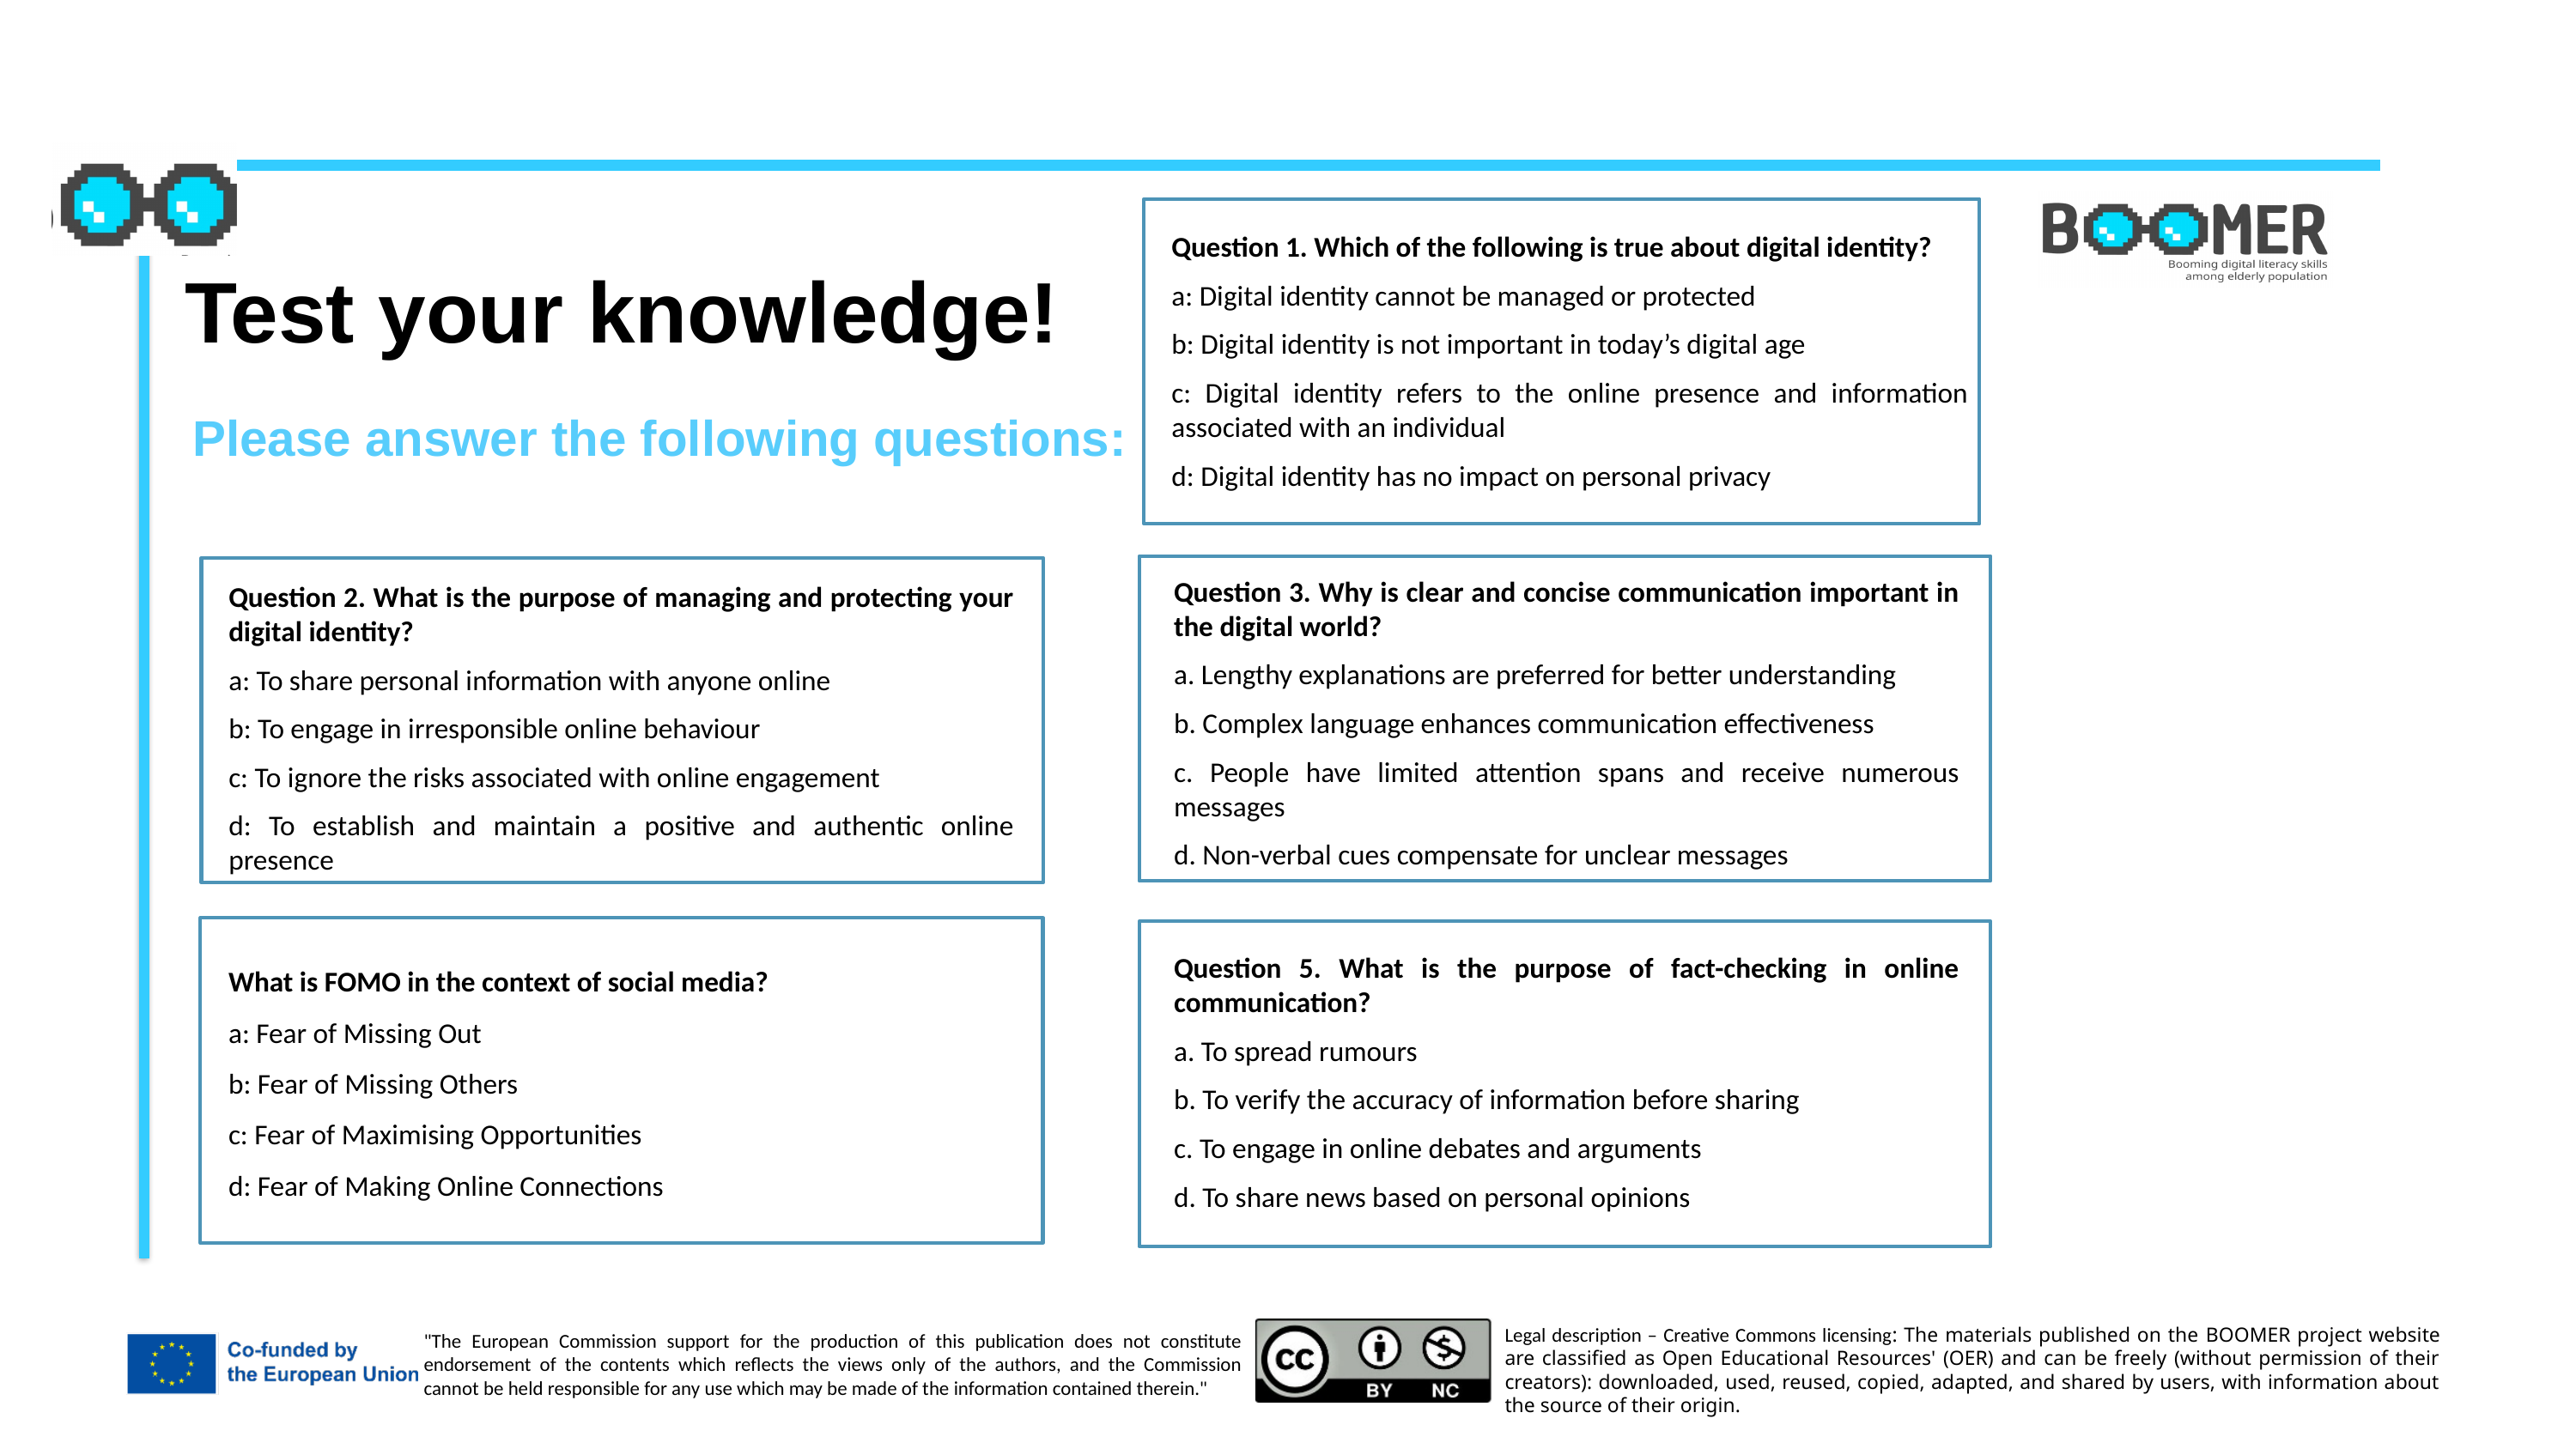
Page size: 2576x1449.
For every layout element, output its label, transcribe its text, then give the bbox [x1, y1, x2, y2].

text_box Question 3. Why is clear and concise communication important in the digital world? a. Lengthy explanations are preferred for better understanding b. Complex language enhances communication effectiveness c. People have limited attention spans and receive numerous messages d. Non-verbal cues compensate for unclear messages [1161, 567, 1973, 877]
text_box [201, 557, 1043, 900]
picture [1255, 1318, 1492, 1403]
picture [124, 1331, 441, 1397]
picture [52, 142, 237, 256]
text_box [1139, 555, 1991, 882]
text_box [200, 917, 1112, 1244]
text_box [1139, 921, 1991, 1247]
text_box Test your knowledge! [171, 251, 1111, 367]
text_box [1144, 198, 1983, 524]
picture [2038, 191, 2334, 288]
text_box Please answer the following questions: [179, 399, 1139, 473]
